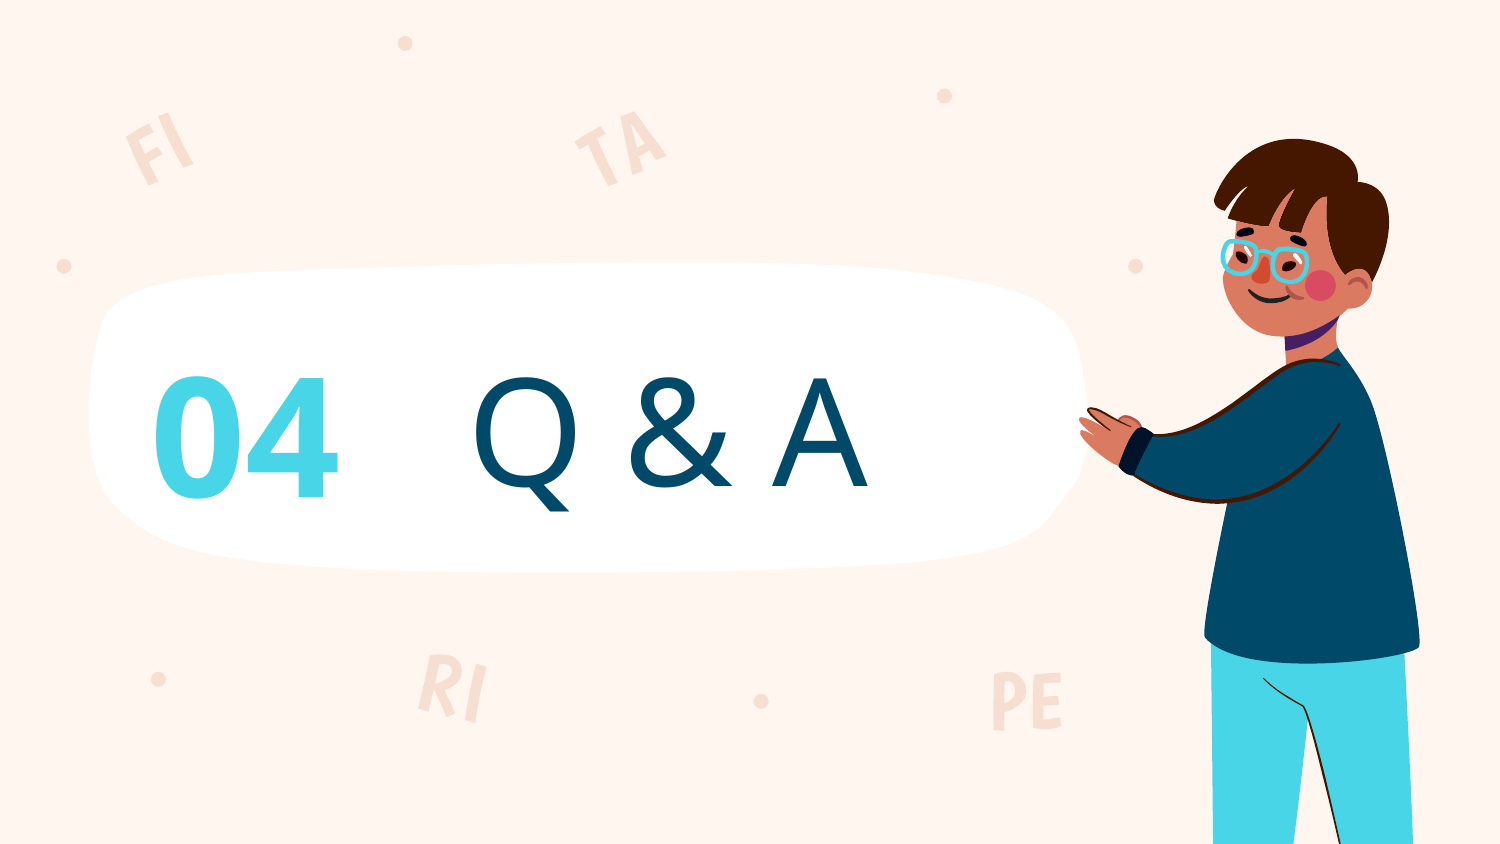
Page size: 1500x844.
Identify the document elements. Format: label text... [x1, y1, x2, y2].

title 04 [73, 315, 418, 526]
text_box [986, 138, 1426, 844]
title Q & A [452, 321, 981, 504]
